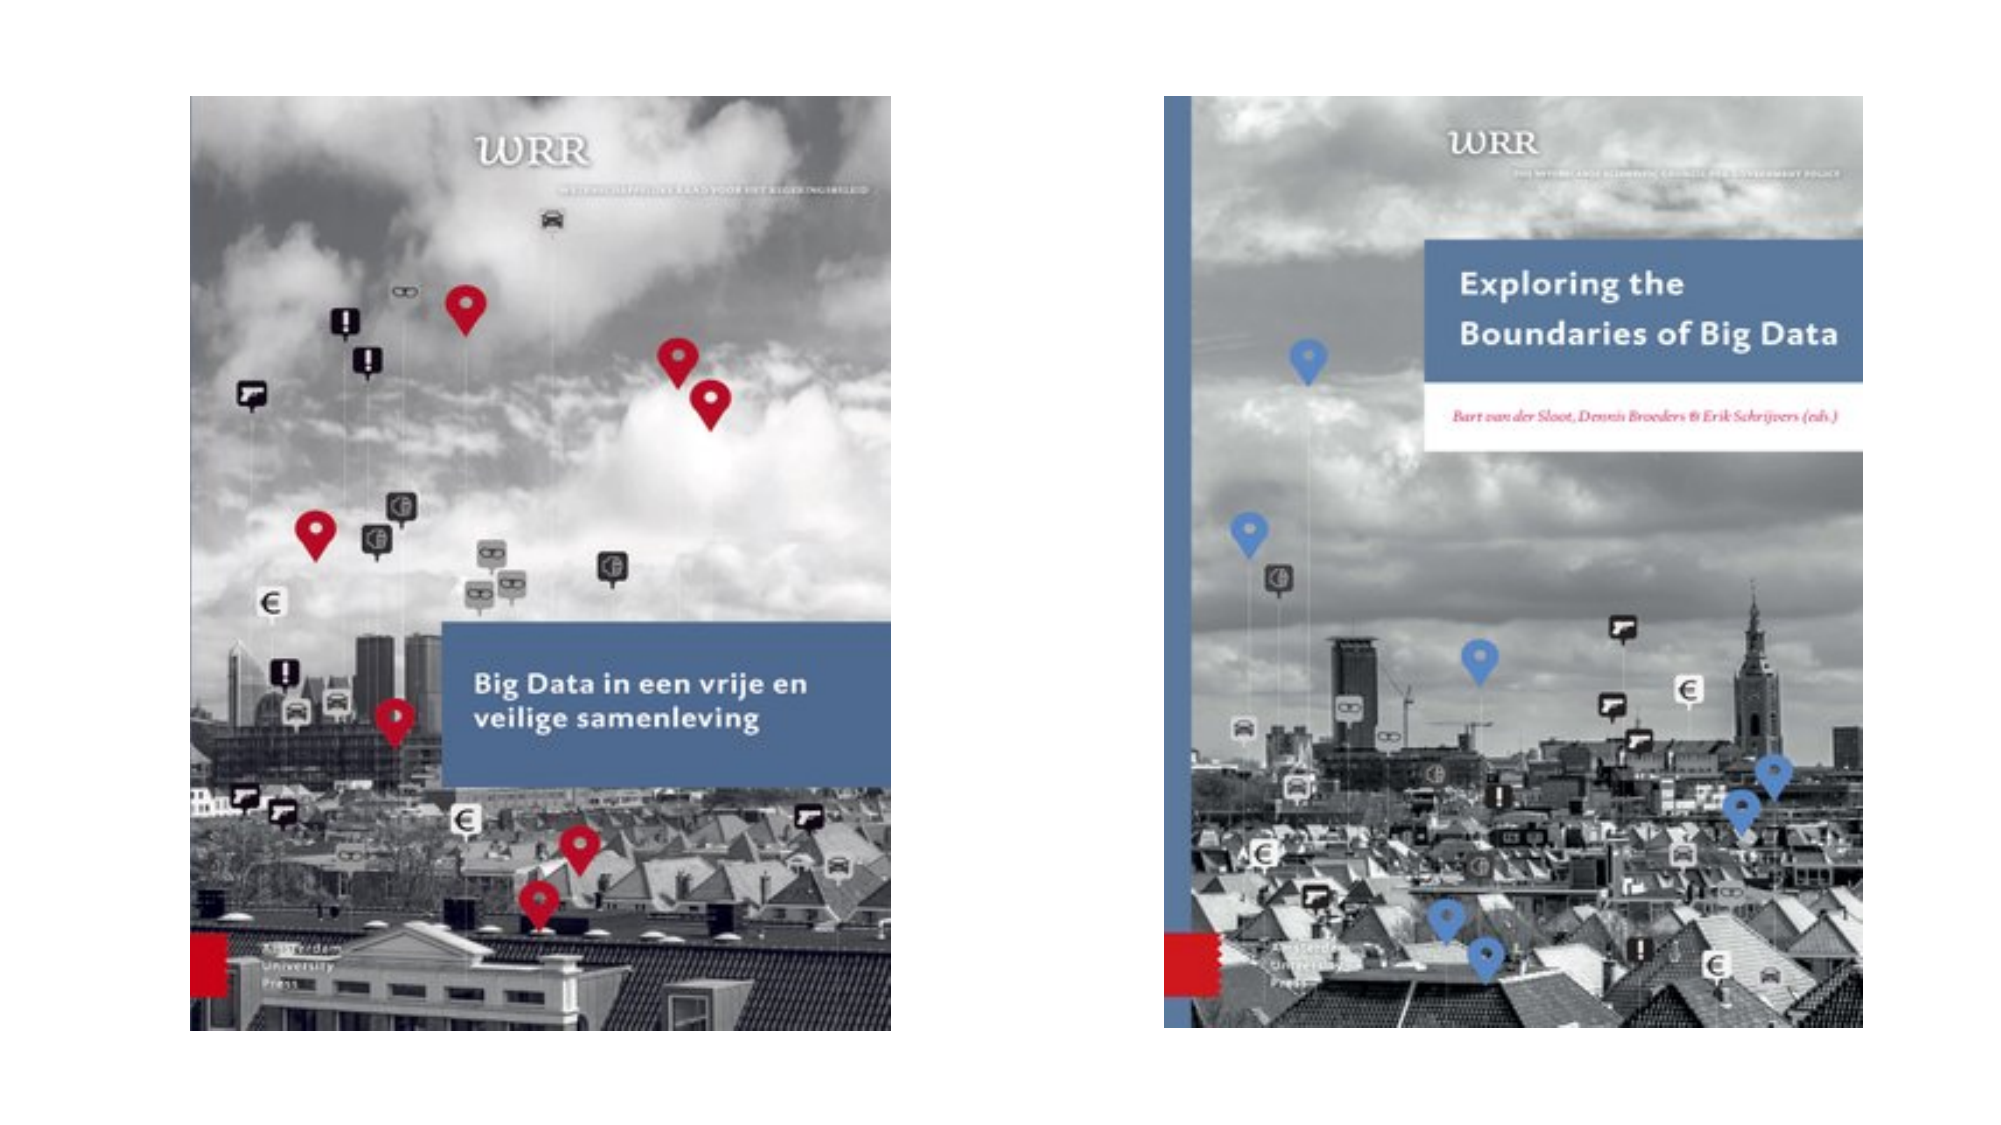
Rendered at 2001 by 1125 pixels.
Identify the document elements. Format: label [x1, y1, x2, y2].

list [190, 96, 891, 1031]
picture [1164, 96, 1863, 1028]
